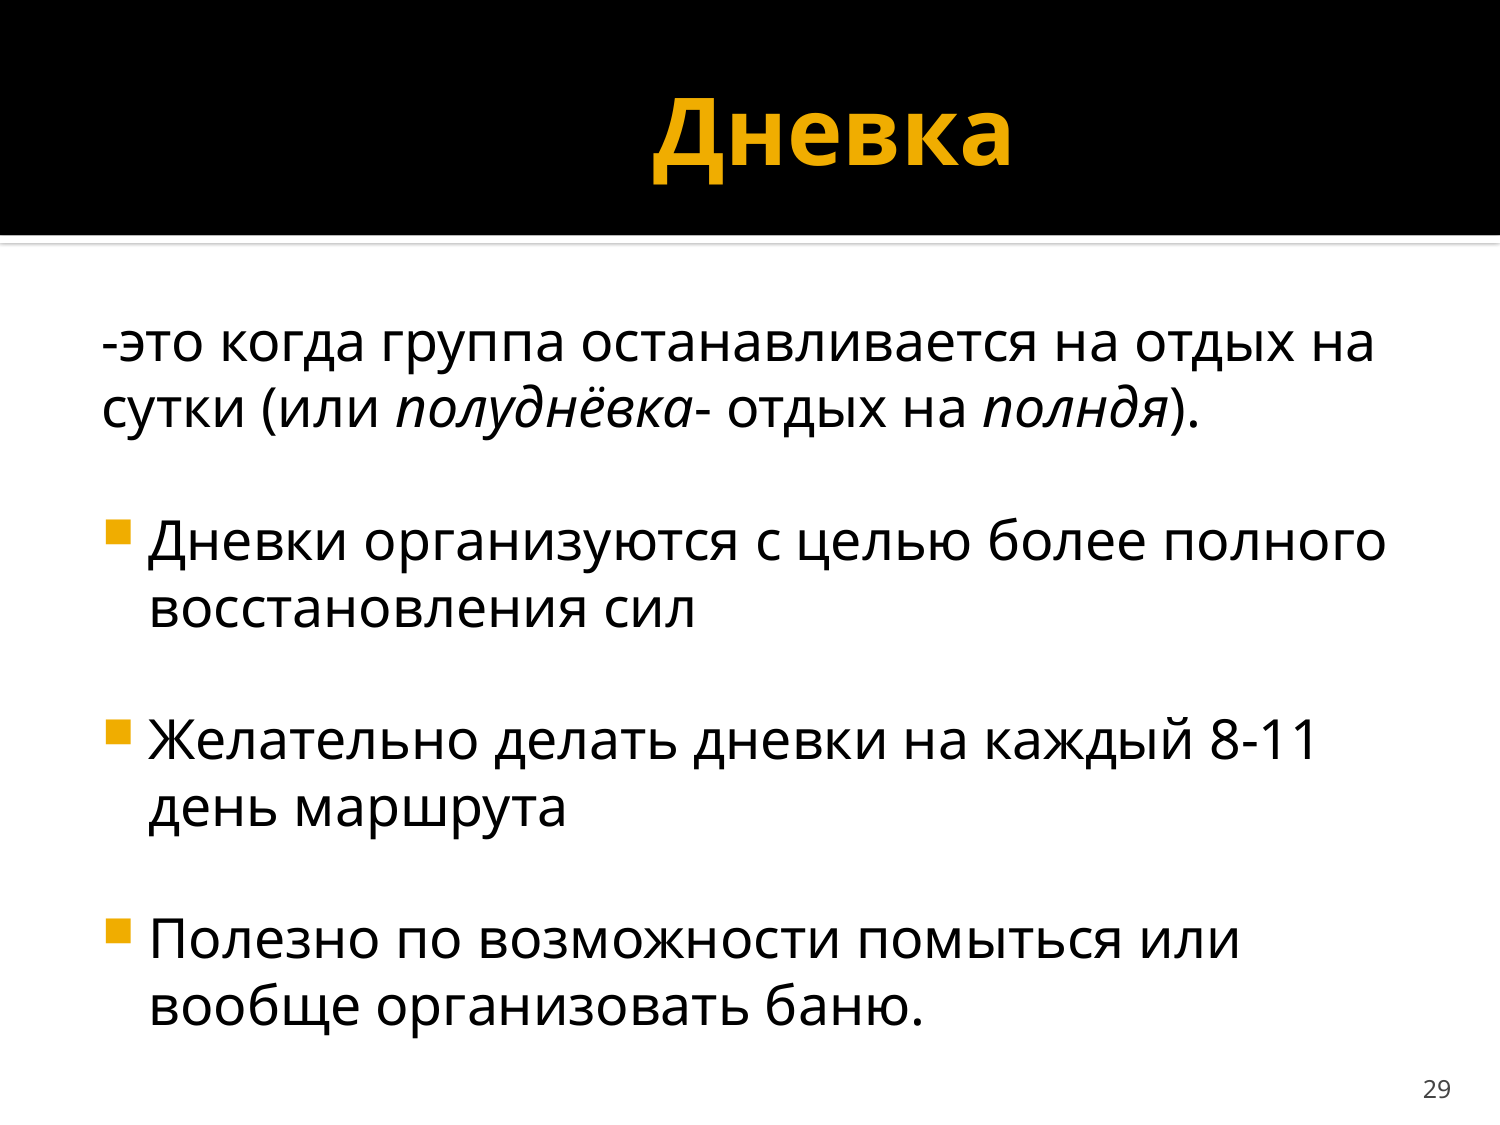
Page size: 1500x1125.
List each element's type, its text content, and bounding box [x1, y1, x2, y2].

slide_number 29 [1345, 1062, 1467, 1108]
list -это когда группа останавливается на отдых на сутки (или полуднёвка- отдых на полндя). Дневки организуются с целью более полного восстановления сил Желательно делать дневки на каждый 8-11 день маршрута Полезно по возможности помыться или вообще организовать баню. [75, 291, 1425, 1050]
title Дневка [75, 25, 1425, 231]
